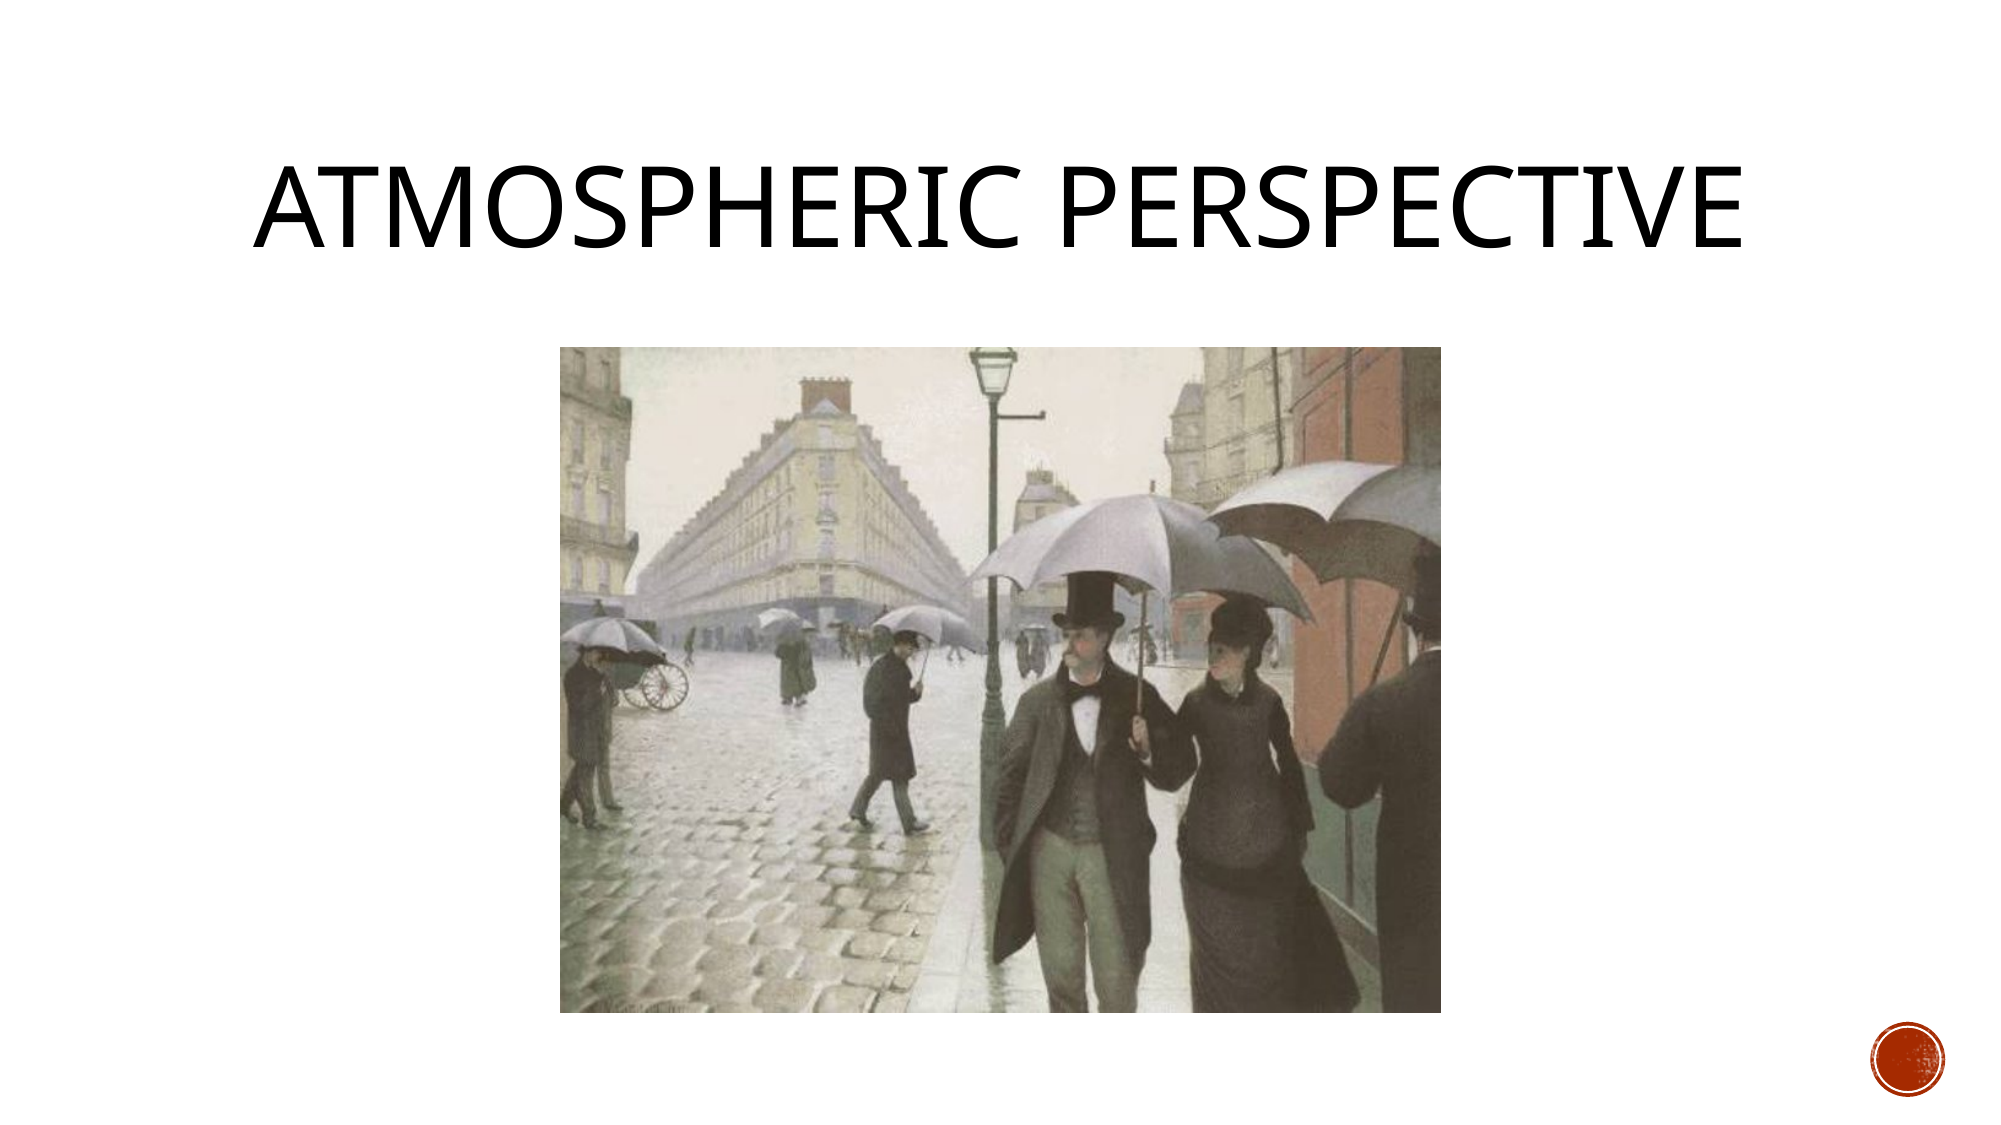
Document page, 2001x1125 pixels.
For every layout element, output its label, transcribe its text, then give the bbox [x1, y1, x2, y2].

title Atmospheric Perspective [175, 79, 1826, 344]
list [563, 350, 1439, 1011]
